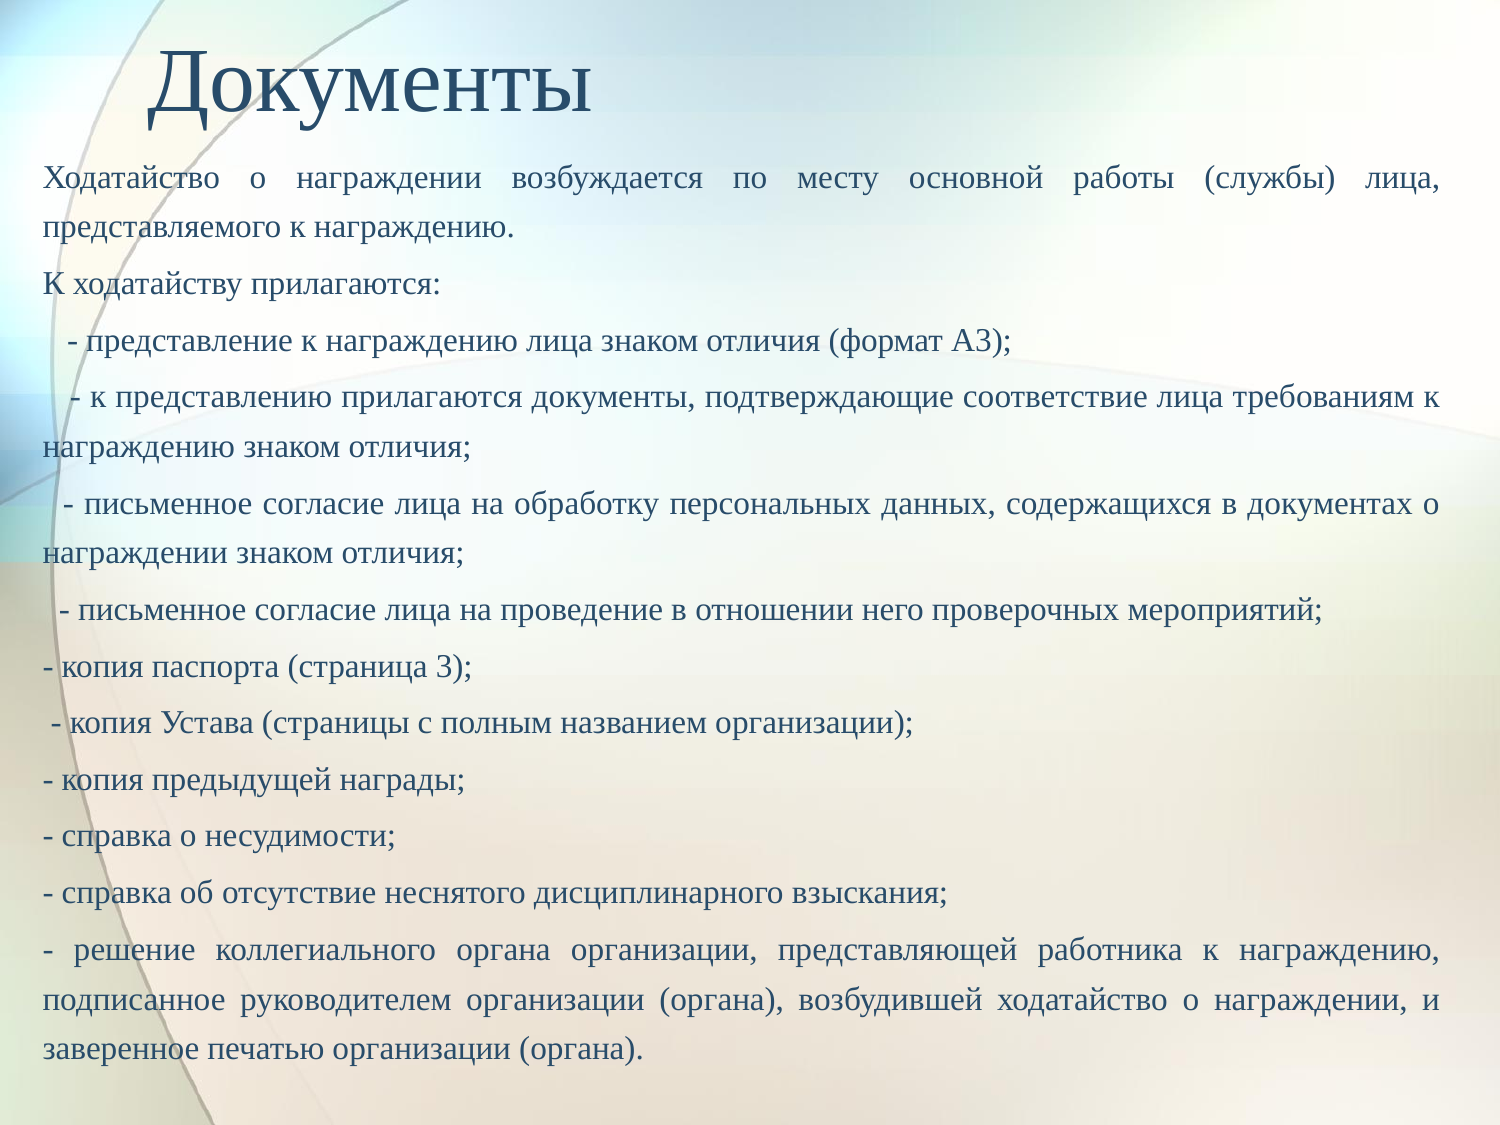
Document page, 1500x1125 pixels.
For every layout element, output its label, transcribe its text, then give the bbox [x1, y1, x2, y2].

picture [0, 0, 1500, 1125]
title Документы [132, 0, 1458, 136]
list Ходатайство о награждении возбуждается по месту основной работы (службы) лица, представляемого к награждению. К ходатайству прилагаются: - представление к награждению лица знаком отличия (формат А3); - к представлению прилагаются документы, подтверждающие соответствие лица требованиям к награждению знаком отличия; - письменное согласие лица на обработку персональных данных, содержащихся в документах о награждении знаком отличия; - письменное согласие лица на проведение в отношении него проверочных мероприятий; - копия паспорта (страница 3); - копия Устава (страницы с полным названием организации); - копия предыдущей награды; - справка о несудимости; - справка об отсутствие неснятого дисциплинарного взыскания; - решение коллегиального органа организации, представляющей работника к награждению, подписанное руководителем организации (органа), возбудившей ходатайство о награждении, и заверенное печатью организации (органа). [27, 136, 1458, 1029]
